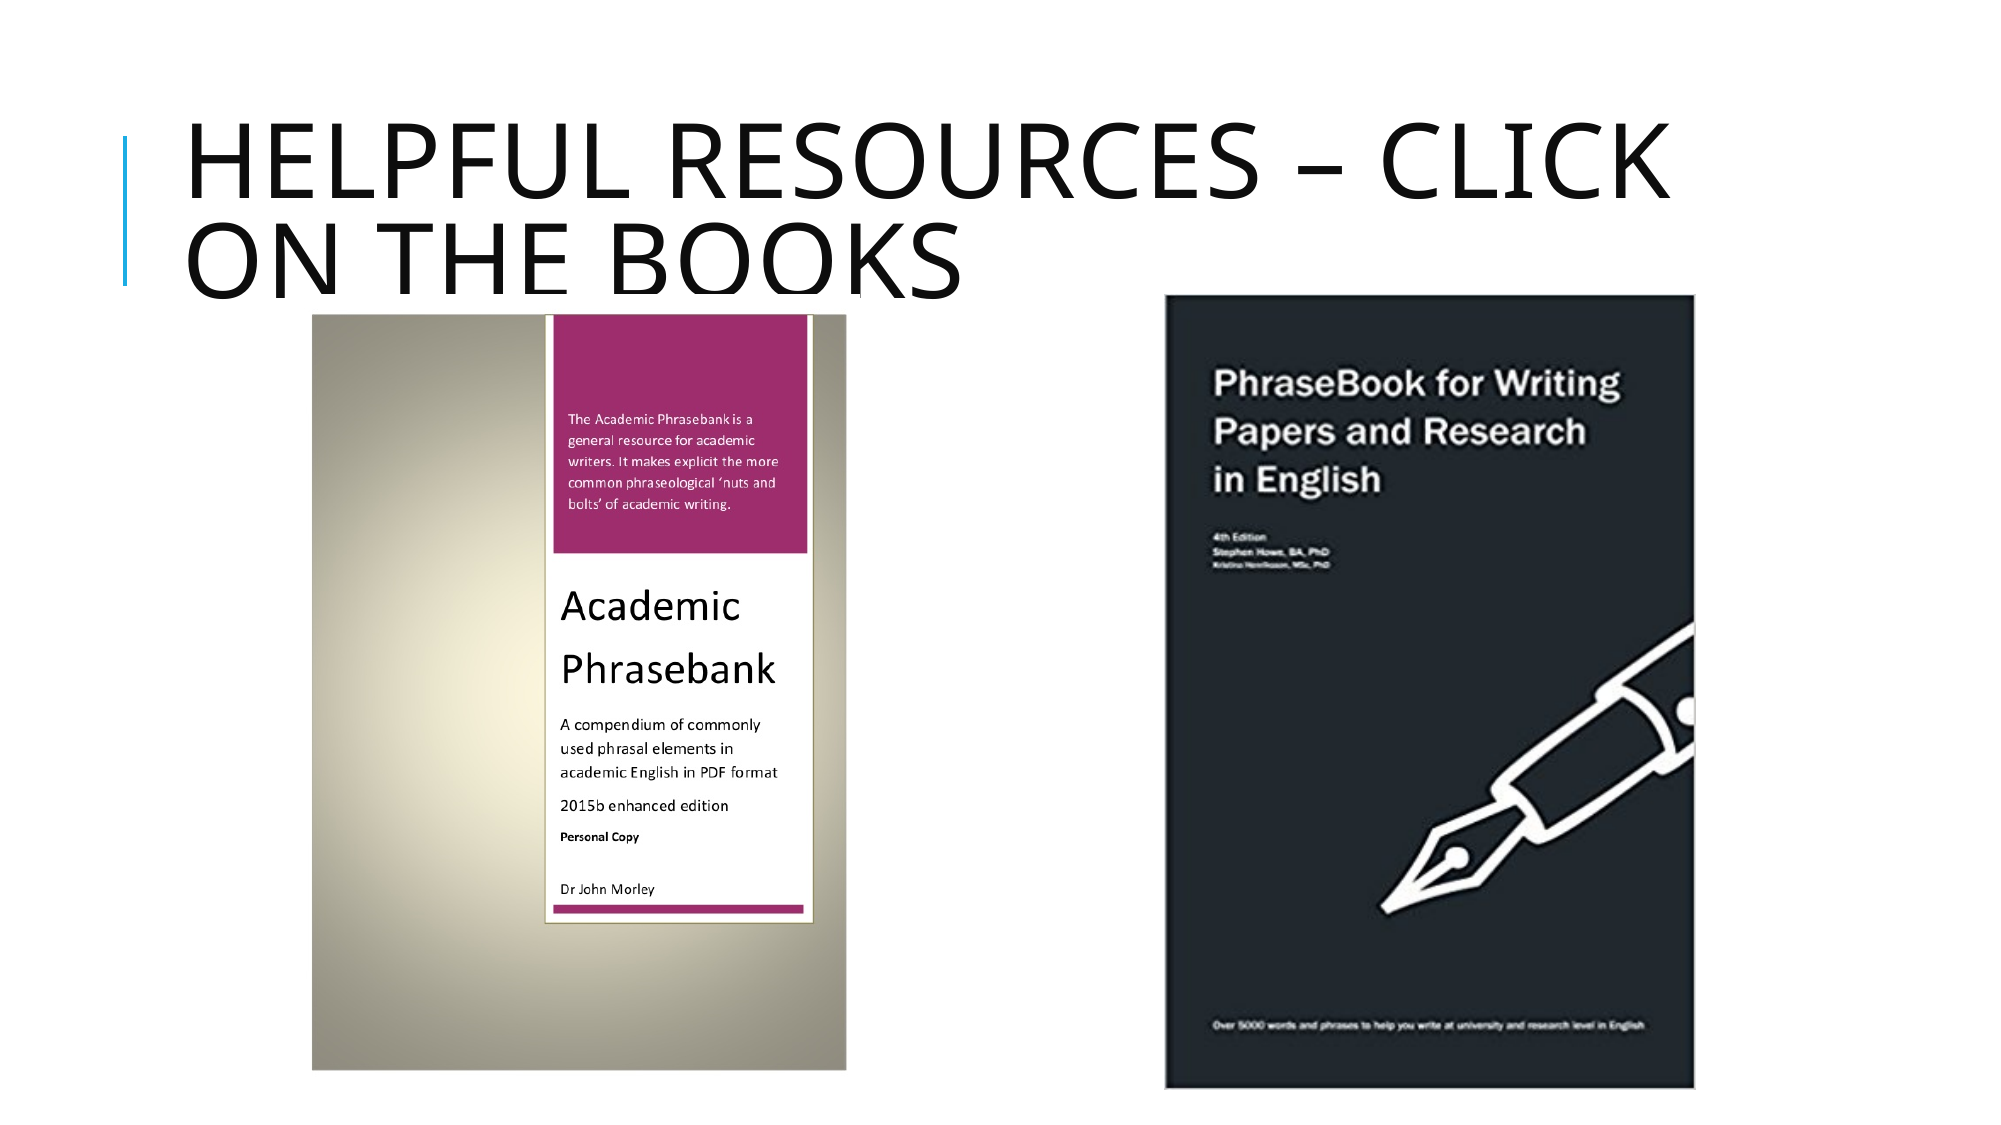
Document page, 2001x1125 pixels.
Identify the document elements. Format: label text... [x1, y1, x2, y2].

picture [297, 294, 860, 1091]
title Helpful Resources – click on the books [168, 96, 1763, 342]
picture [1164, 294, 1697, 1091]
